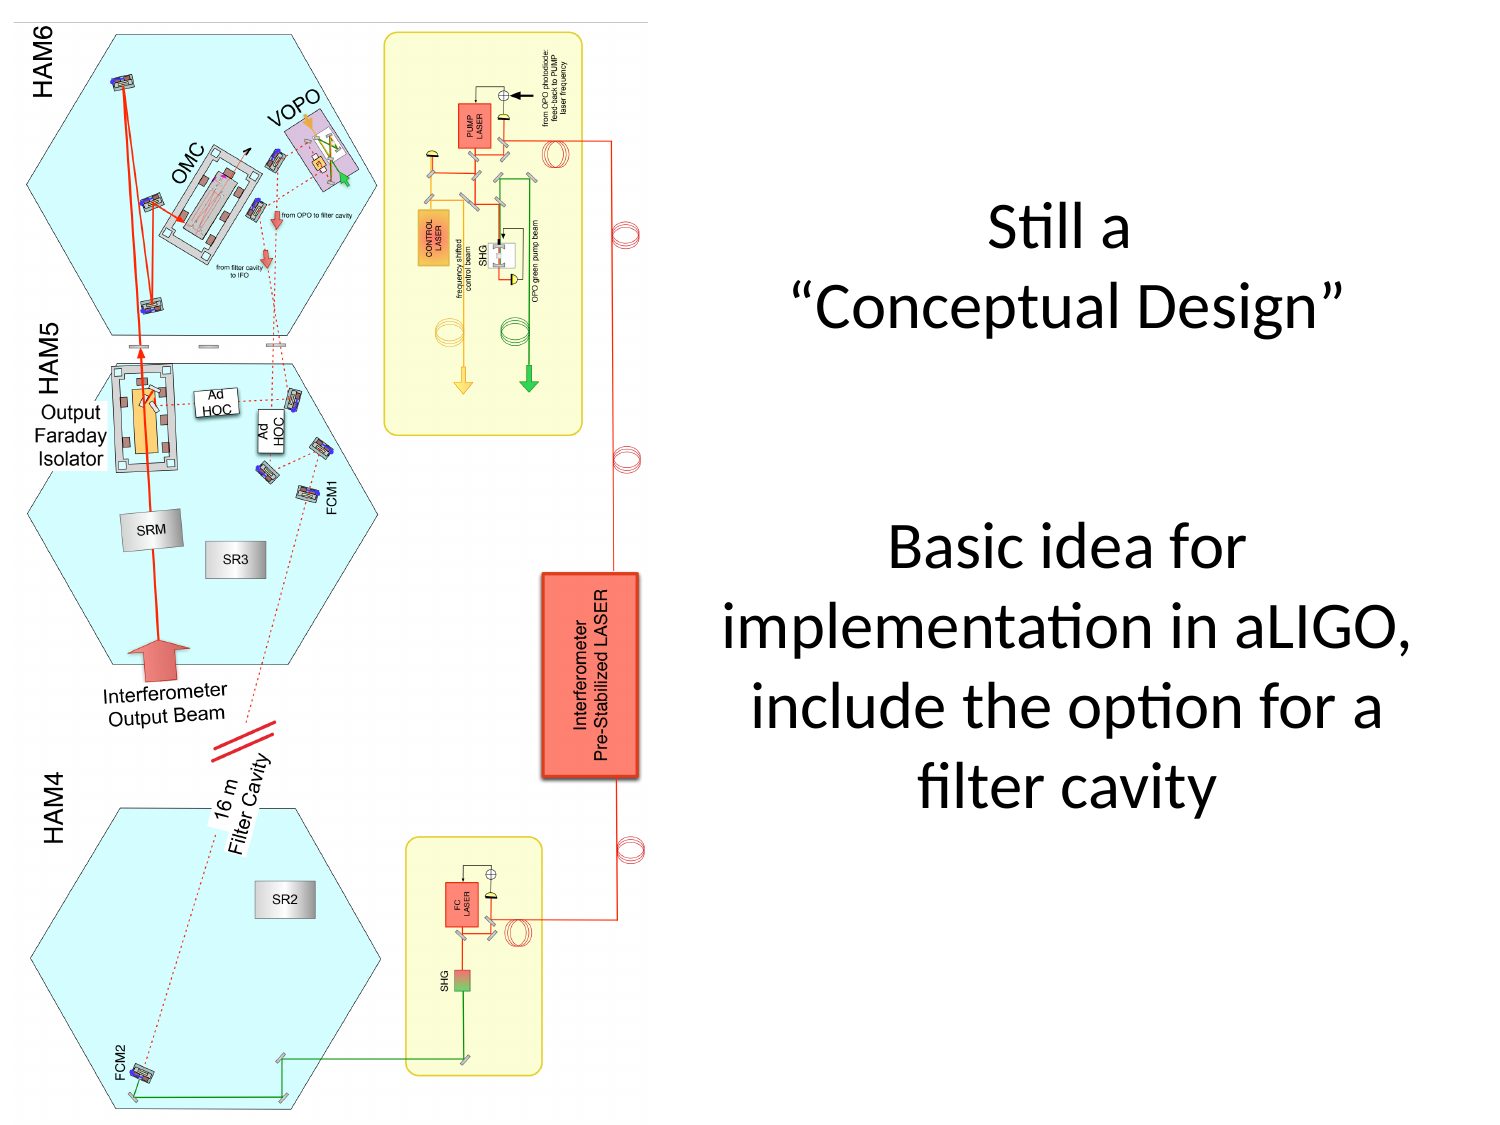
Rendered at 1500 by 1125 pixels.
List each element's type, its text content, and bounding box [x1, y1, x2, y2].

picture [13, 2, 649, 1125]
title Still a “Conceptual Design” Basic idea for implementation in aLIGO, include the option for a filter cavity [667, 408, 1468, 596]
